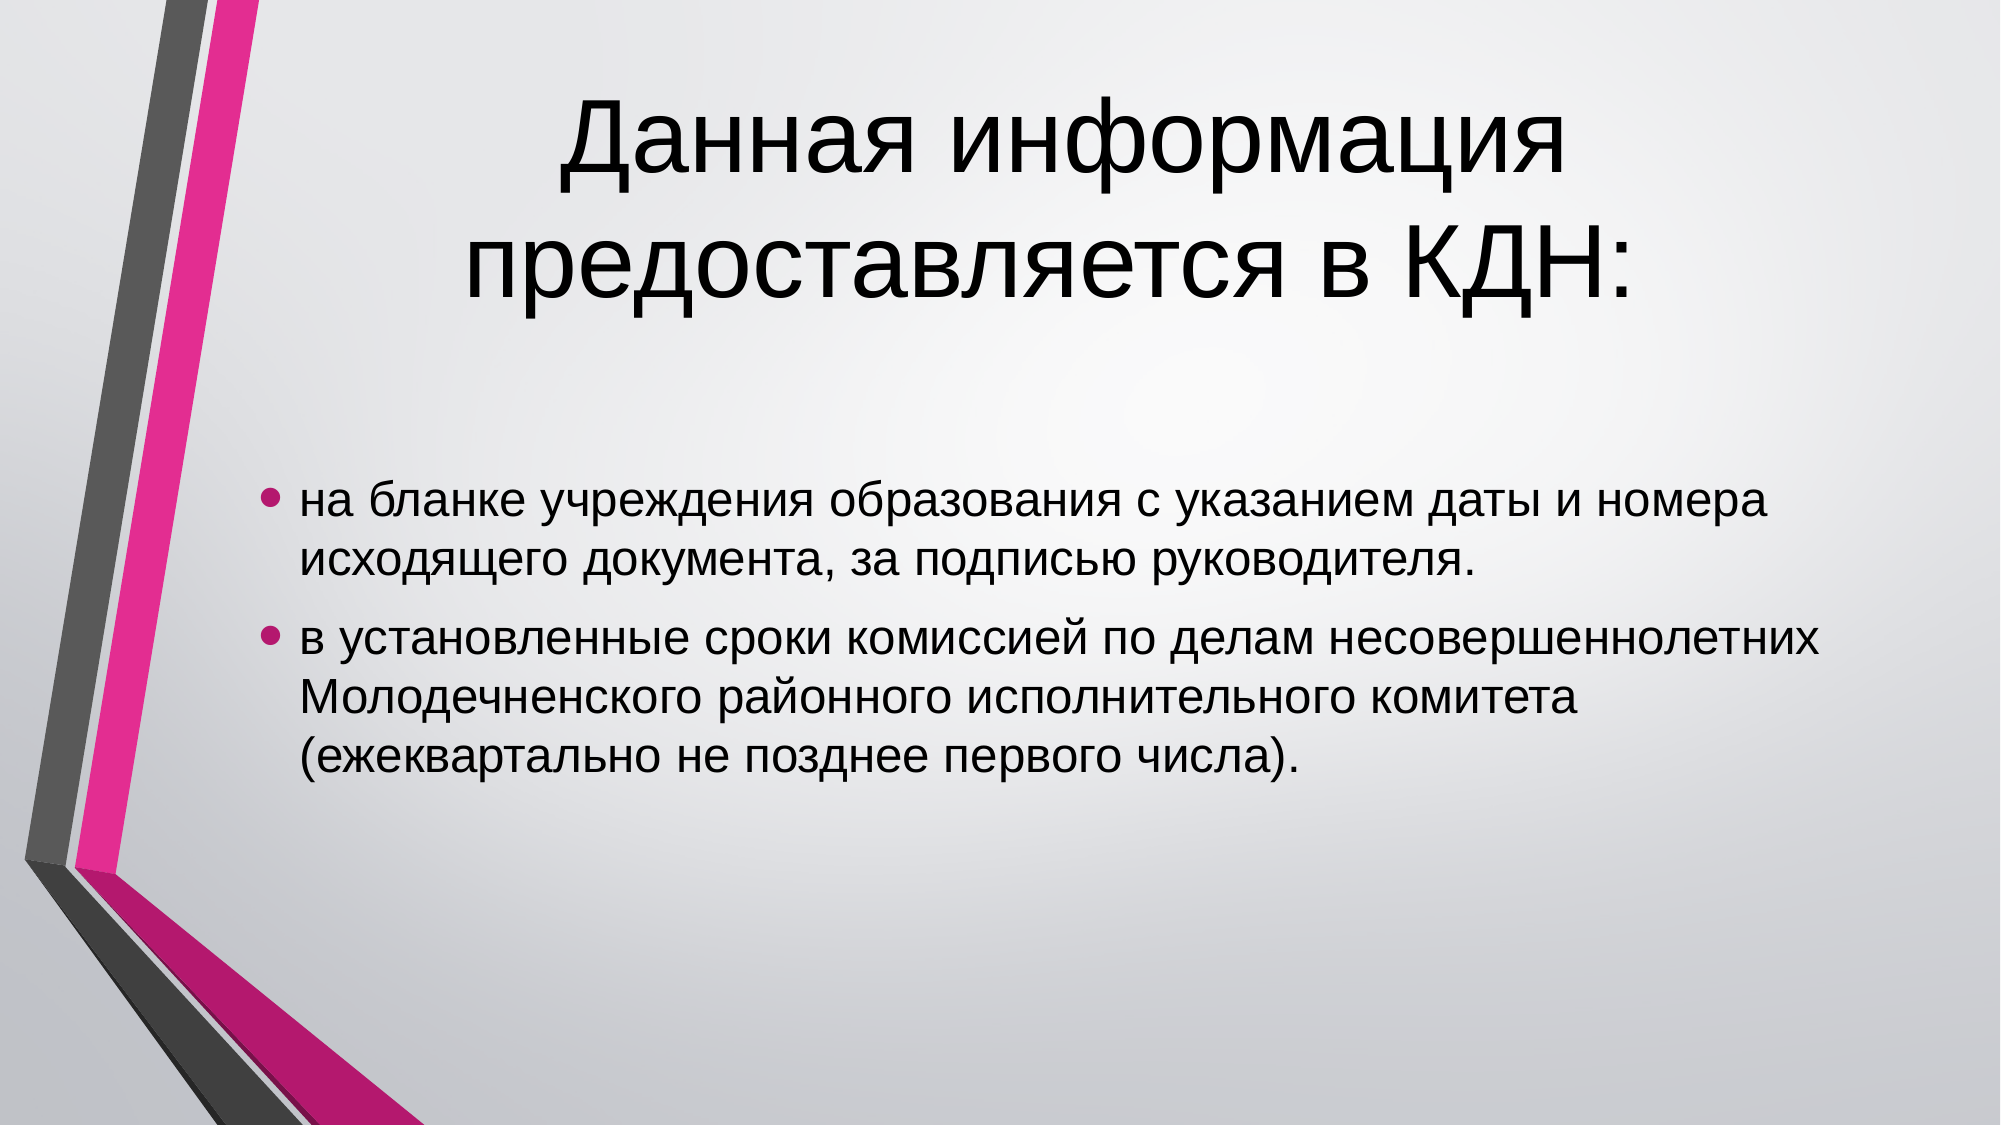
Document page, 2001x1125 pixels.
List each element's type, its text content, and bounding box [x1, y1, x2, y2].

title Данная информация предоставляется в КДН: [243, 112, 1887, 400]
list на бланке учреждения образования с указанием даты и номера исходящего документа, за подписью руководителя. в установленные сроки комиссией по делам несовершеннолетних Молодечненского районного исполнительного комитета (ежеквартально не позднее первого числа). [243, 437, 1887, 950]
